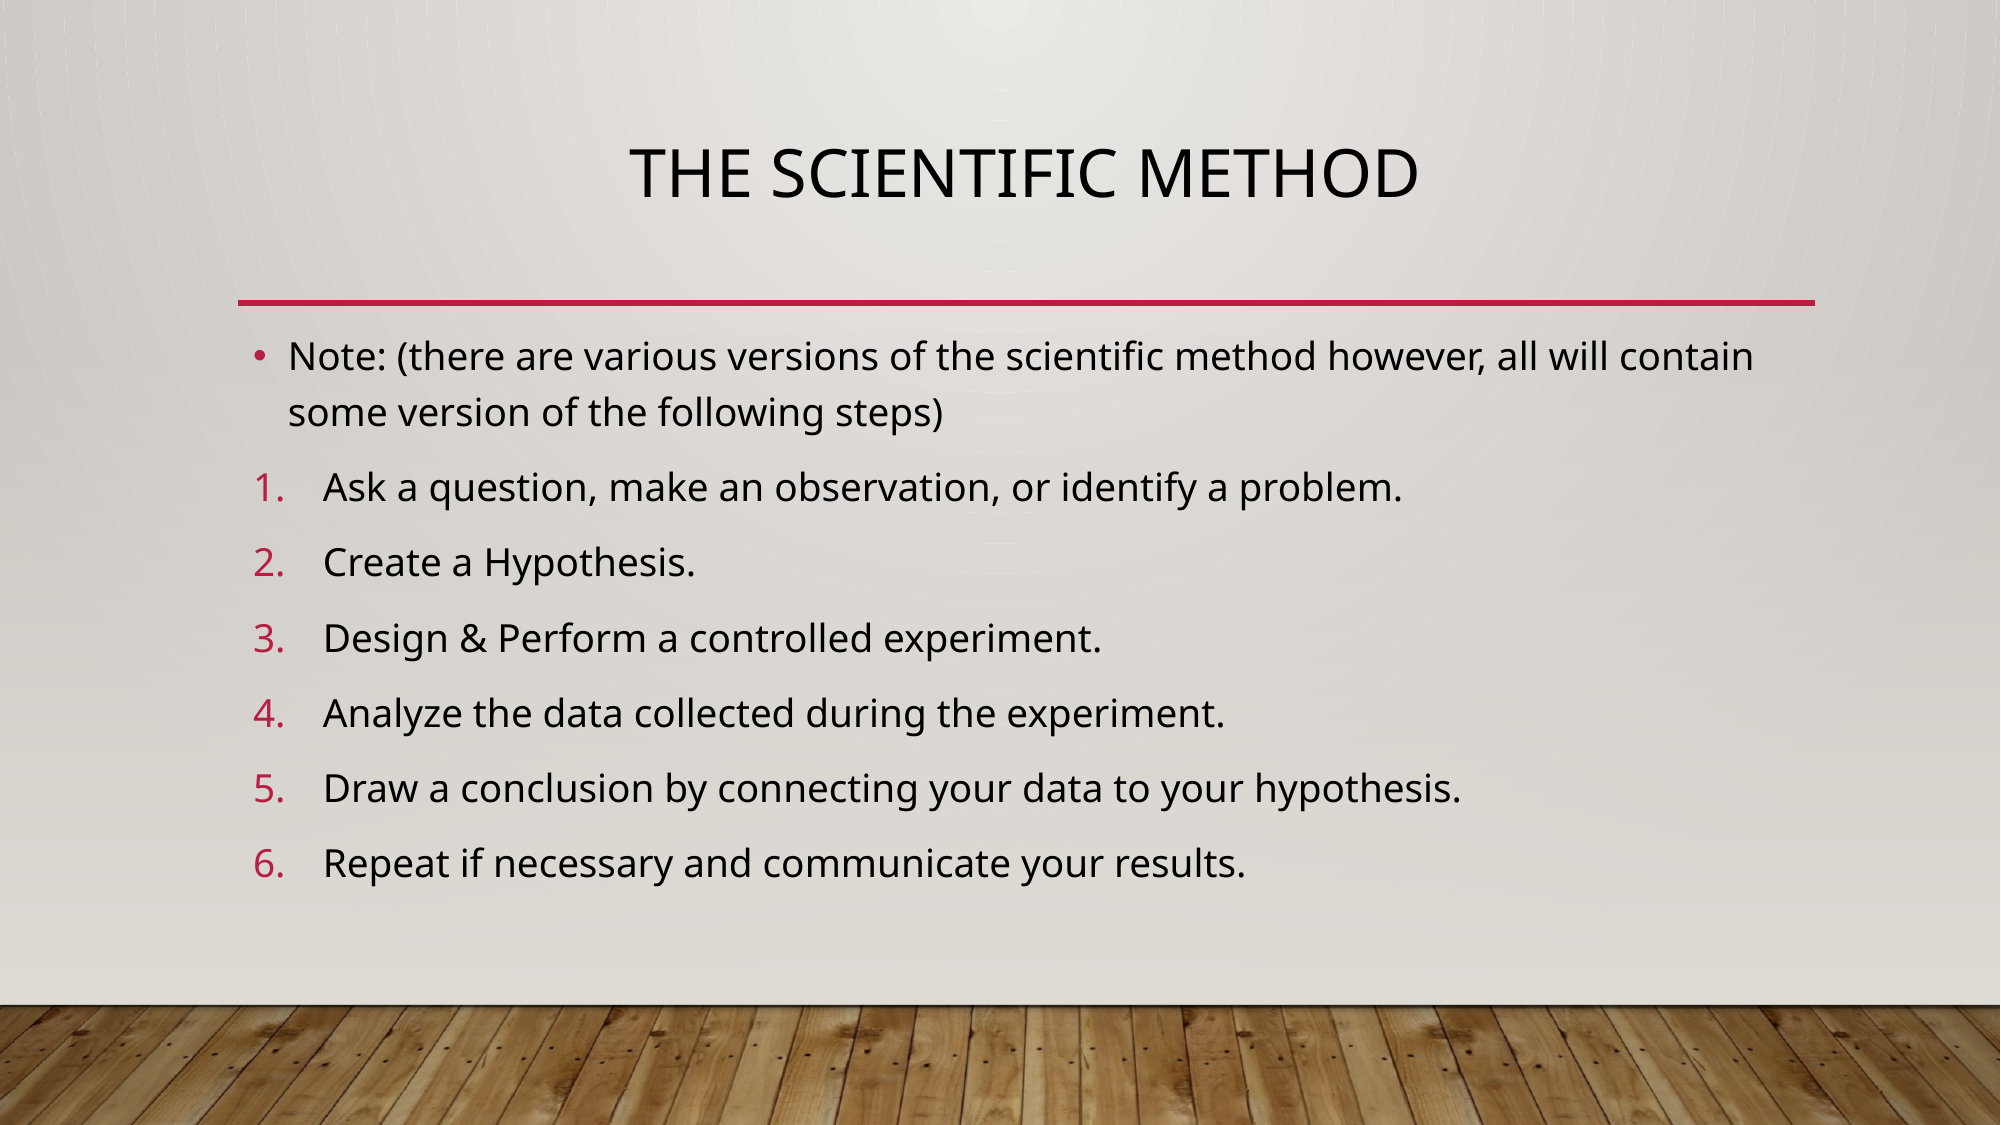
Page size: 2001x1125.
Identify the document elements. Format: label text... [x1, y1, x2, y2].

title The Scientific Method [238, 131, 1814, 224]
picture [0, 1005, 2000, 1125]
list Note: (there are various versions of the scientific method however, all will contain some version of the following steps) Ask a question, make an observation, or identify a problem. Create a Hypothesis. Design & Perform a controlled experiment. Analyze the data collected during the experiment. Draw a conclusion by connecting your data to your hypothesis. Repeat if necessary and communicate your results. [238, 315, 1814, 897]
